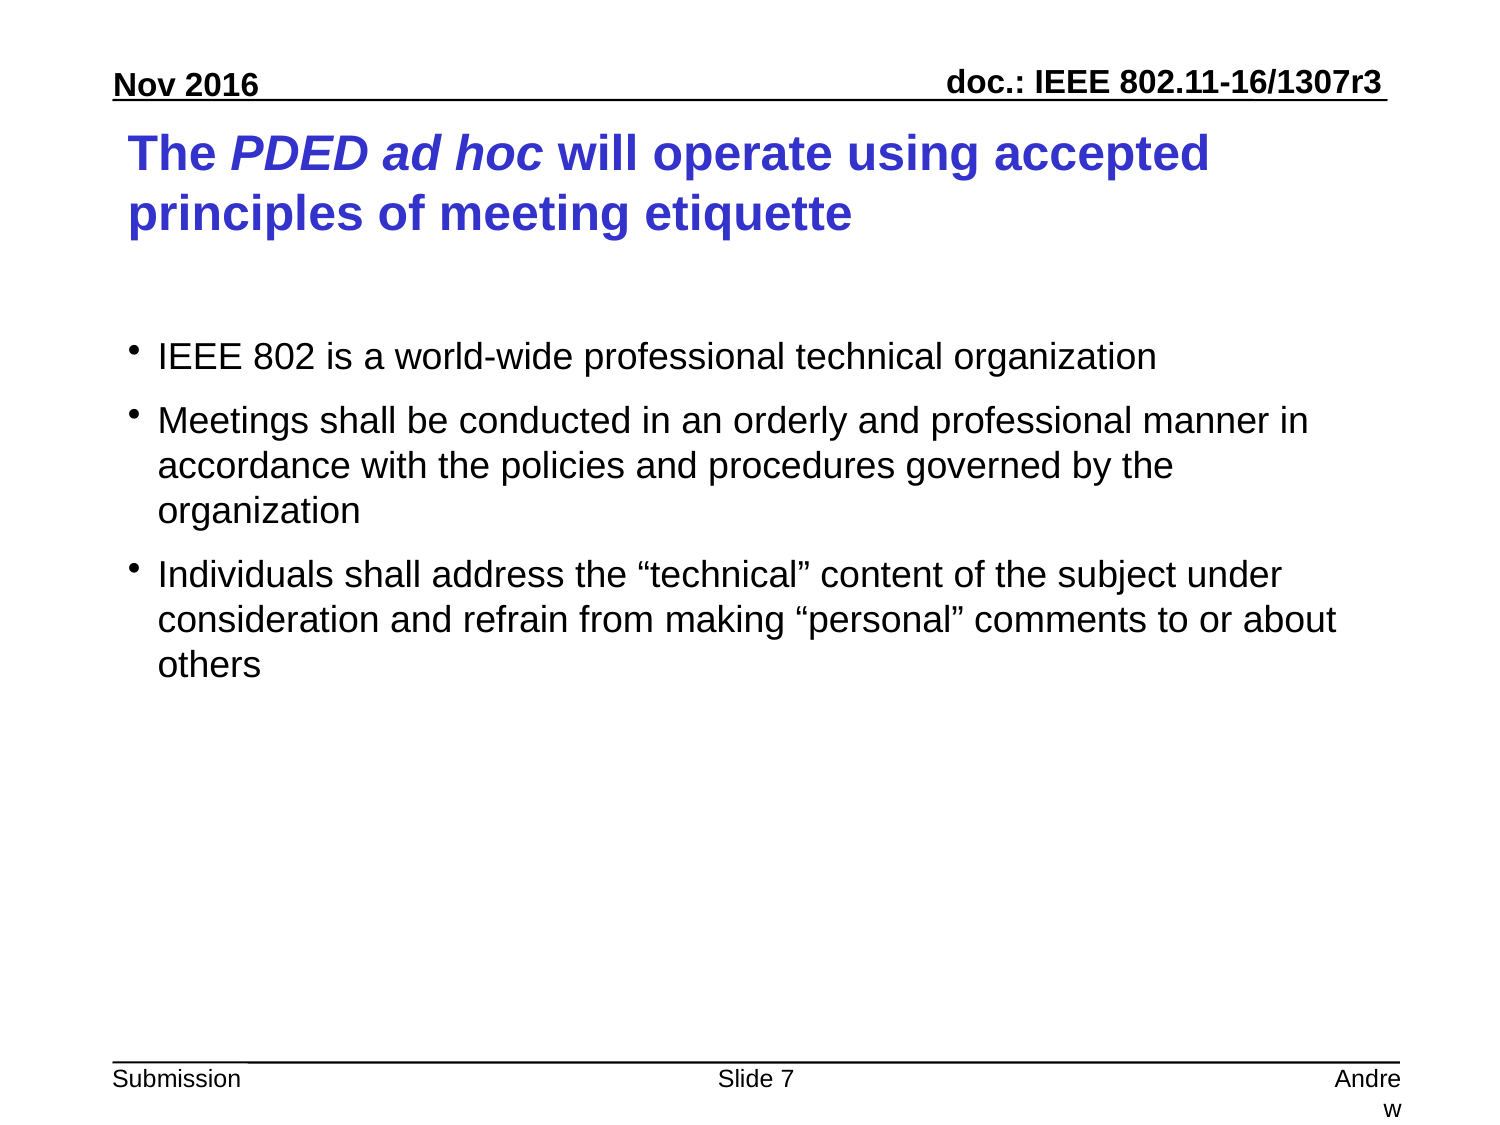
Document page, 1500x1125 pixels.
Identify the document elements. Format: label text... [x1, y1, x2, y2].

list IEEE 802 is a world-wide professional technical organization Meetings shall be conducted in an orderly and professional manner in accordance with the policies and procedures governed by the organization Individuals shall address the “technical” content of the subject under consideration and refrain from making “personal” comments to or about others [112, 324, 1388, 1000]
slide_number Slide 7 [709, 1061, 803, 1093]
title The PDED ad hoc will operate using accepted principles of meeting etiquette [112, 112, 1388, 288]
footer Andrew Myles, Cisco [1320, 1061, 1402, 1093]
